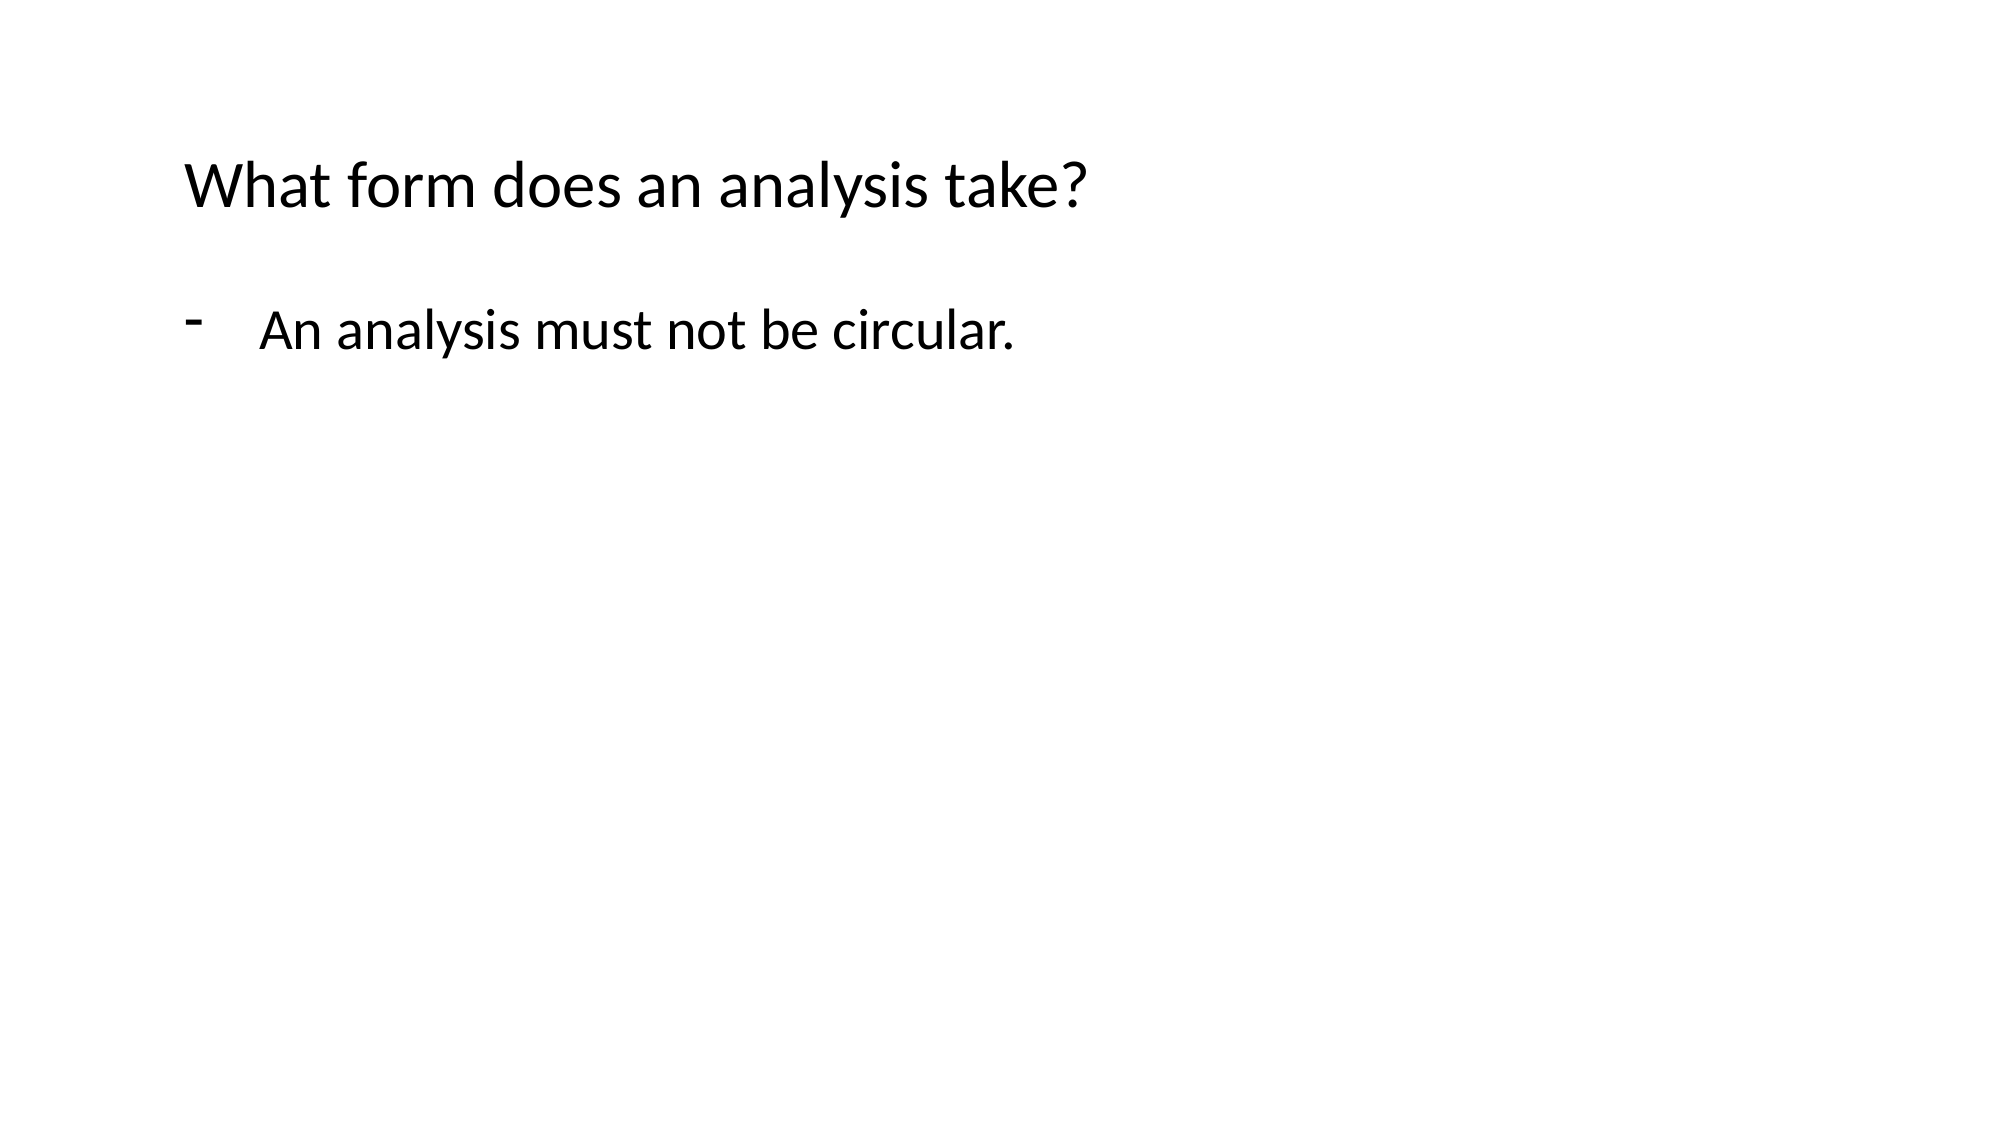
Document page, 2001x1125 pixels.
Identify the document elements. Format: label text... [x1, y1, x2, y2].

text_box What form does an analysis take? An analysis must not be circular. [169, 133, 1842, 369]
